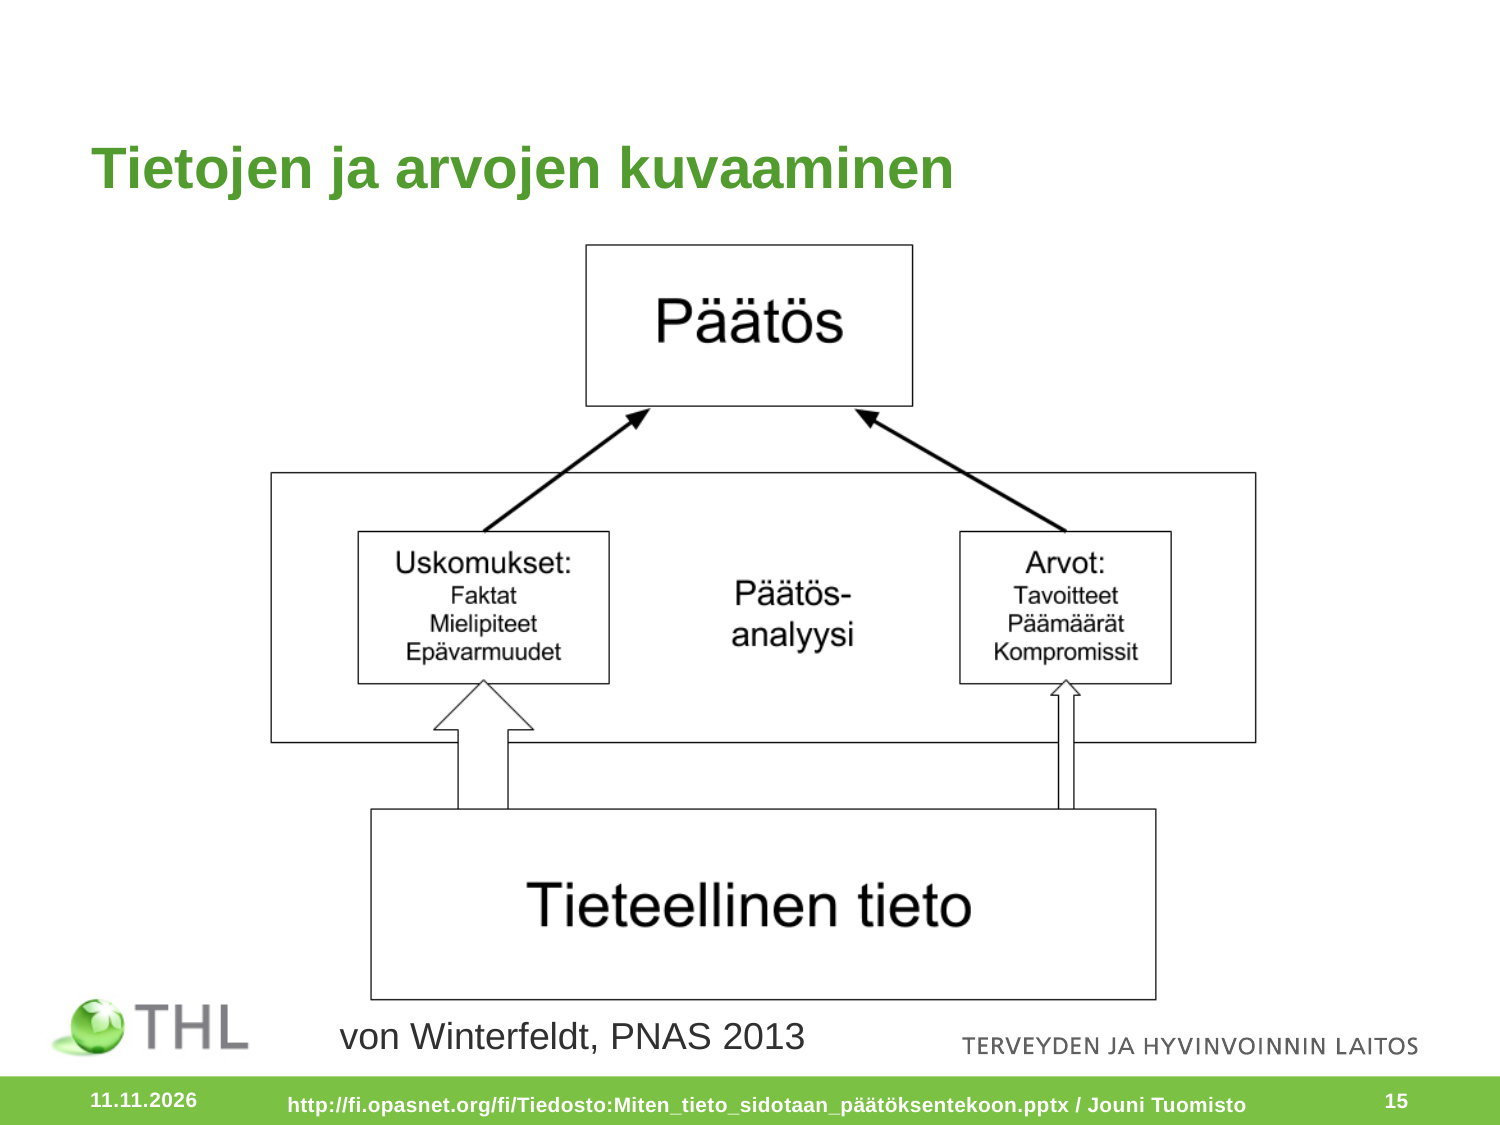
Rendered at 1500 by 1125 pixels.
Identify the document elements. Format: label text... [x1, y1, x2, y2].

slide_number 15 [1245, 1082, 1424, 1118]
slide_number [74, 1080, 255, 1118]
footer http://fi.opasnet.org/fi/Tiedosto:Miten_tieto_sidotaan_päätöksentekoon.pptx / Jouni Tuomisto [253, 1082, 1282, 1125]
picture [24, 114, 1364, 1067]
text_box von Winterfeldt, PNAS 2013 [324, 1044, 892, 1065]
title Tietojen ja arvojen kuvaaminen [76, 42, 1424, 209]
